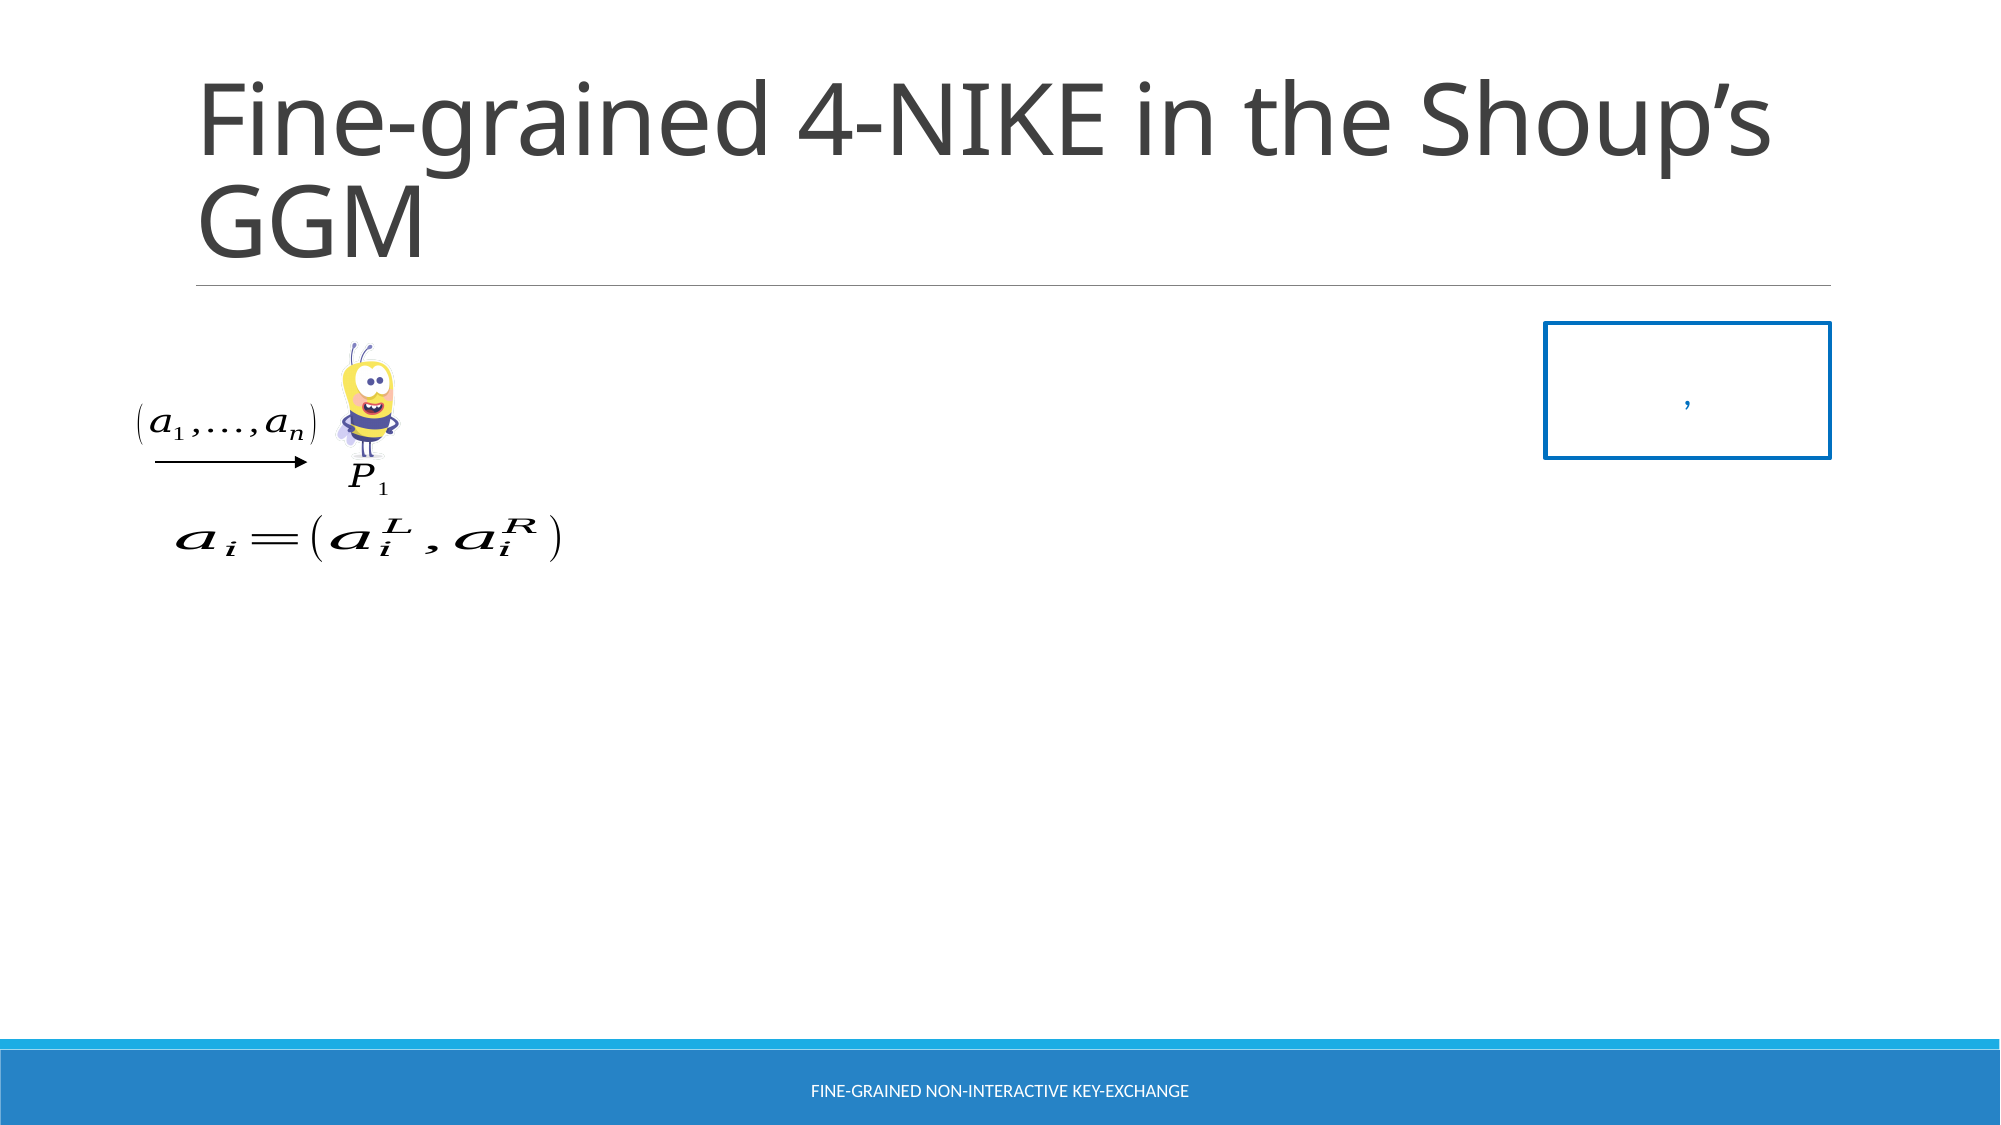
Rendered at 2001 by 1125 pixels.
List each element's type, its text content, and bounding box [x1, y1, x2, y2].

picture [308, 341, 427, 460]
footer Fine-Grained Non-Interactive Key-Exchange [604, 1059, 1396, 1120]
title Fine-grained 4-NIKE in the Shoup’s GGM [180, 47, 1830, 285]
